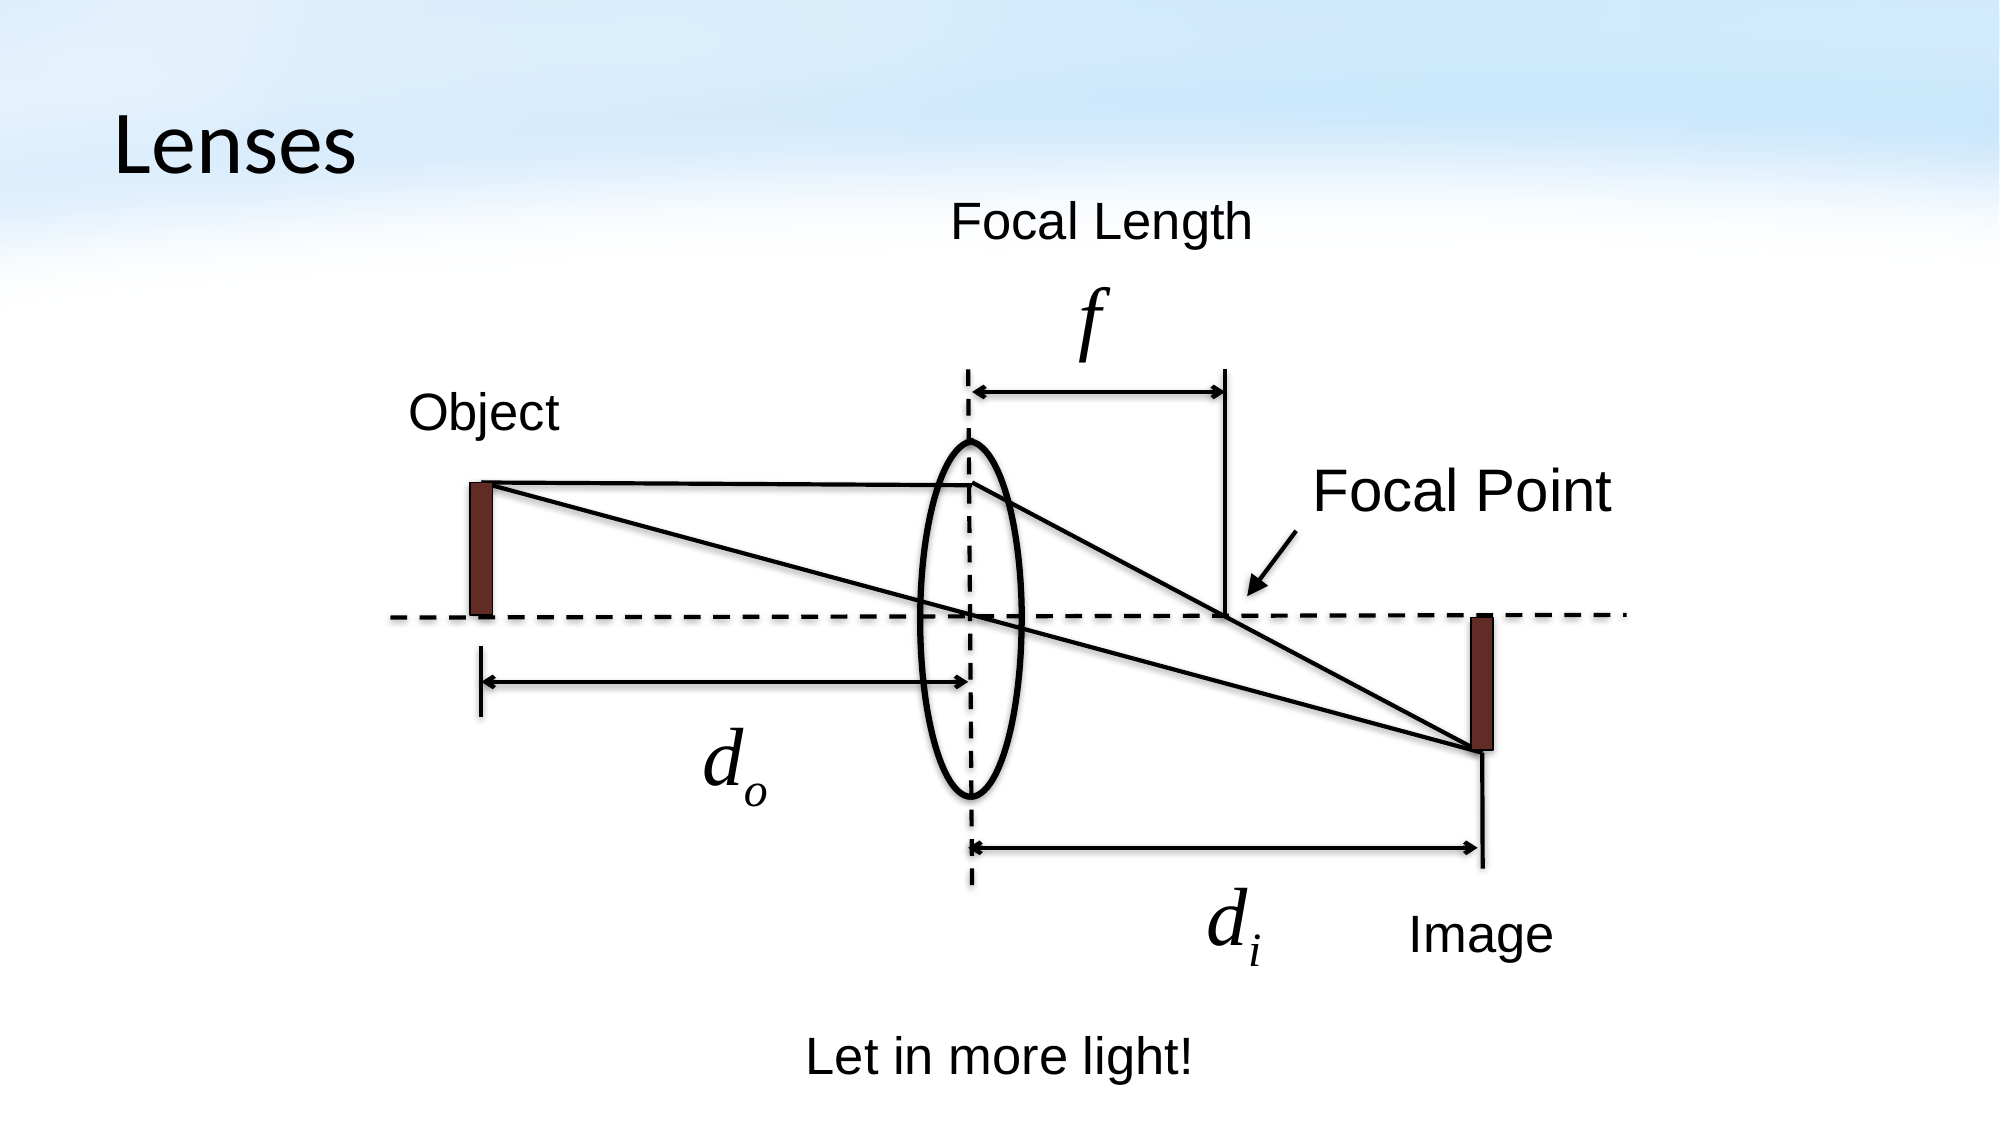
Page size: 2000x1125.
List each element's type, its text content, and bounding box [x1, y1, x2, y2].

text_box Focal Point [1297, 444, 1628, 532]
text_box di [1192, 855, 1277, 983]
text_box Focal Length [879, 179, 1326, 258]
text_box [938, 443, 962, 479]
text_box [977, 626, 1483, 753]
text_box [469, 482, 478, 613]
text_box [481, 690, 962, 753]
text_box [977, 762, 1004, 798]
text_box Image [1258, 892, 1705, 971]
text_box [481, 626, 962, 681]
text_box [390, 614, 962, 618]
text_box do [687, 761, 783, 824]
text_box [938, 761, 962, 797]
text_box Object [249, 370, 719, 448]
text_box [1229, 482, 1483, 613]
text_box Let in more light! [249, 1014, 1750, 1093]
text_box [481, 482, 962, 613]
text_box f [1064, 258, 1117, 370]
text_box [1246, 530, 1297, 597]
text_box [968, 854, 973, 897]
title Lenses [99, 70, 1963, 258]
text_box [968, 369, 973, 847]
text_box [977, 441, 1004, 479]
picture [0, 0, 2000, 1125]
text_box [1488, 626, 1494, 751]
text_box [977, 482, 1220, 613]
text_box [977, 614, 1223, 618]
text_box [1226, 614, 1627, 618]
